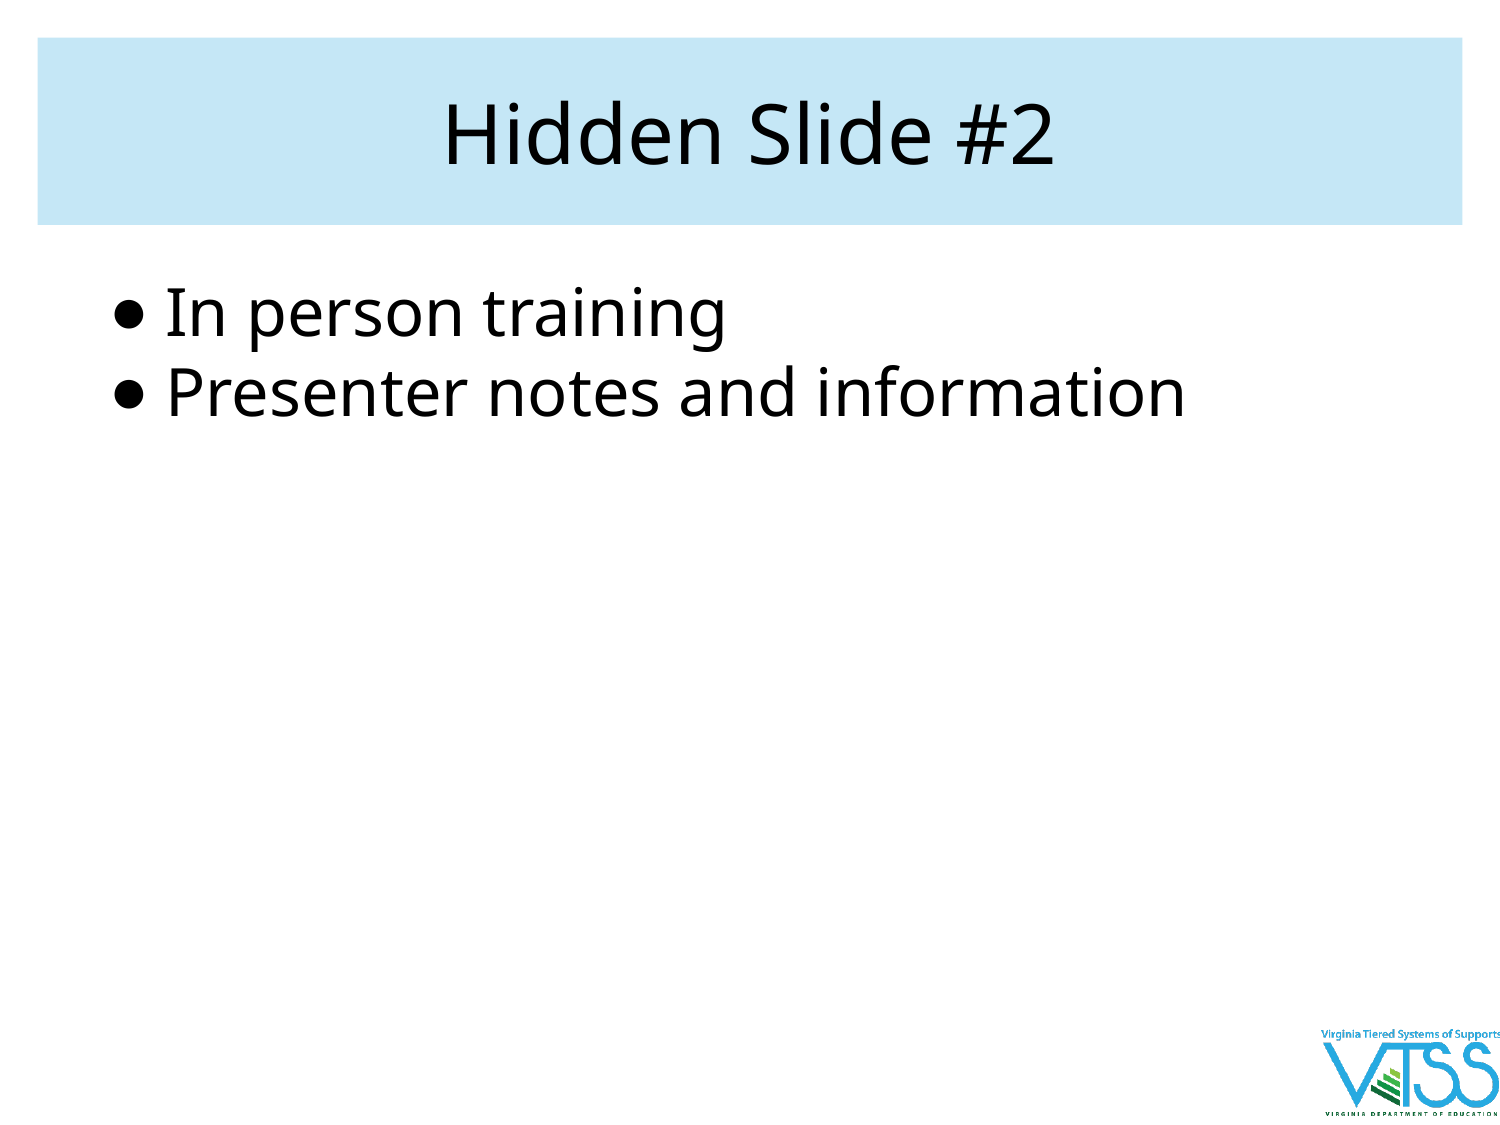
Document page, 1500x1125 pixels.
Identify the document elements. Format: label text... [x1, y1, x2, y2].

list In person training Presenter notes and information [75, 262, 1425, 1013]
title Hidden Slide #2 [37, 37, 1463, 225]
picture [1321, 1029, 1500, 1116]
